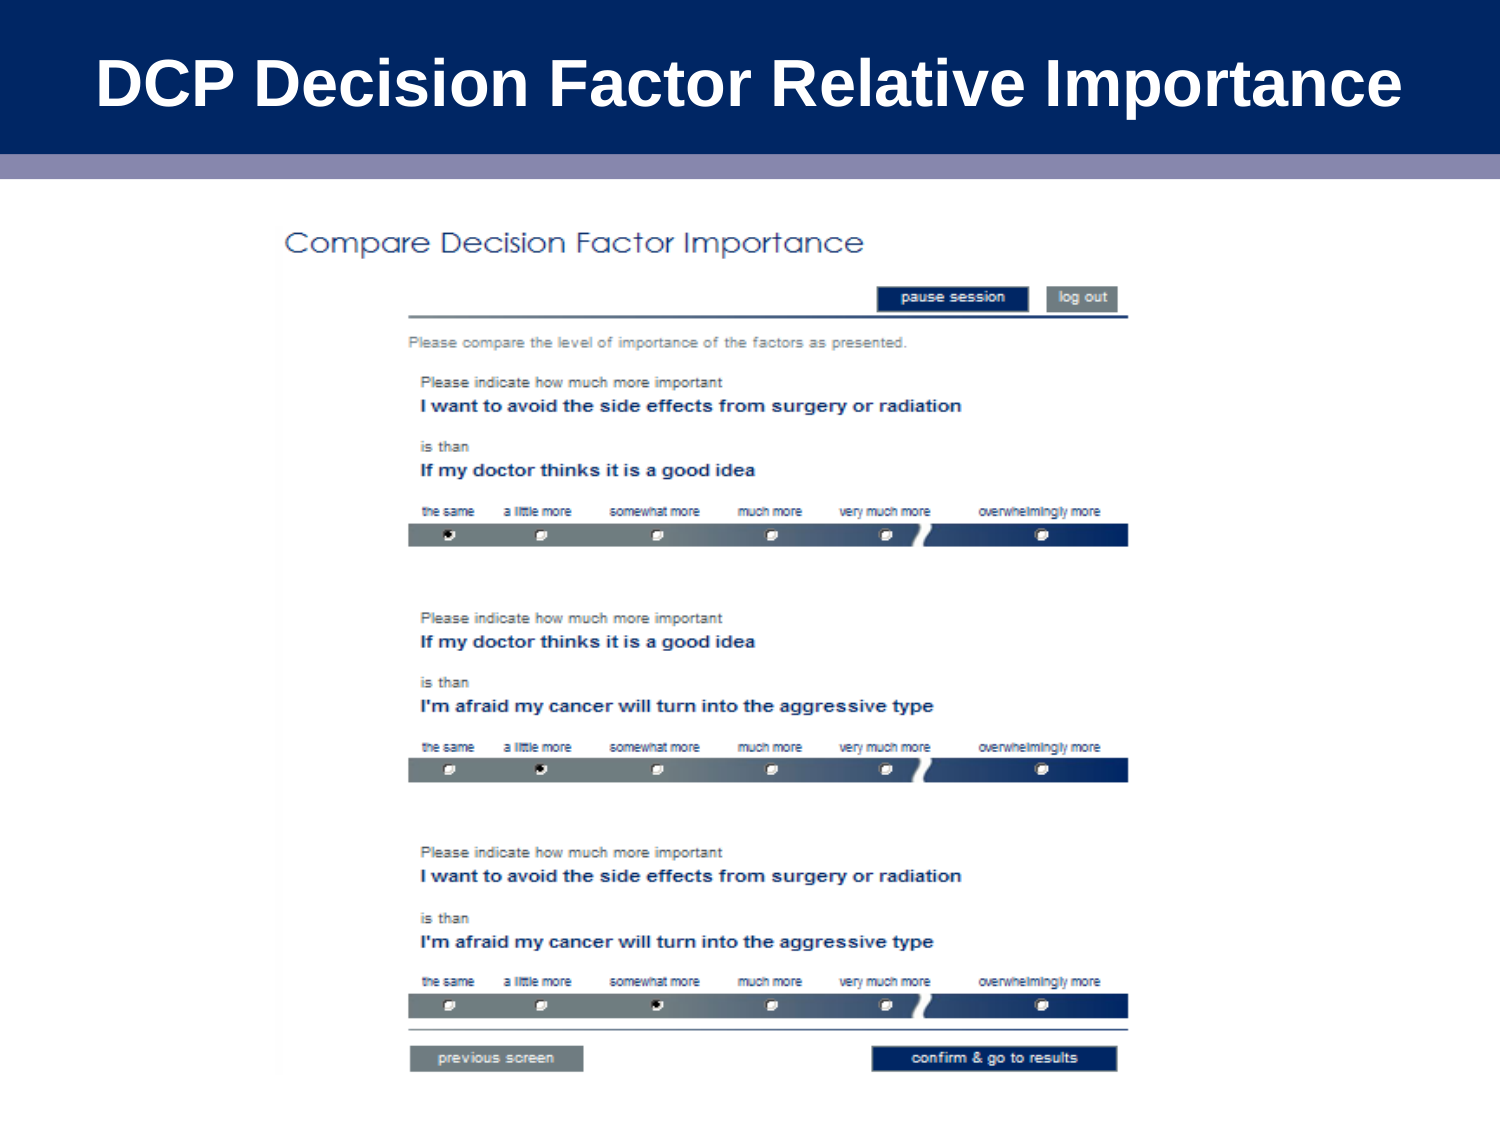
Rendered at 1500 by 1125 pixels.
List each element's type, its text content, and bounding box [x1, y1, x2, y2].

picture [275, 226, 1230, 1076]
text_box DCP Decision Factor Relative Importance [0, 32, 1500, 150]
